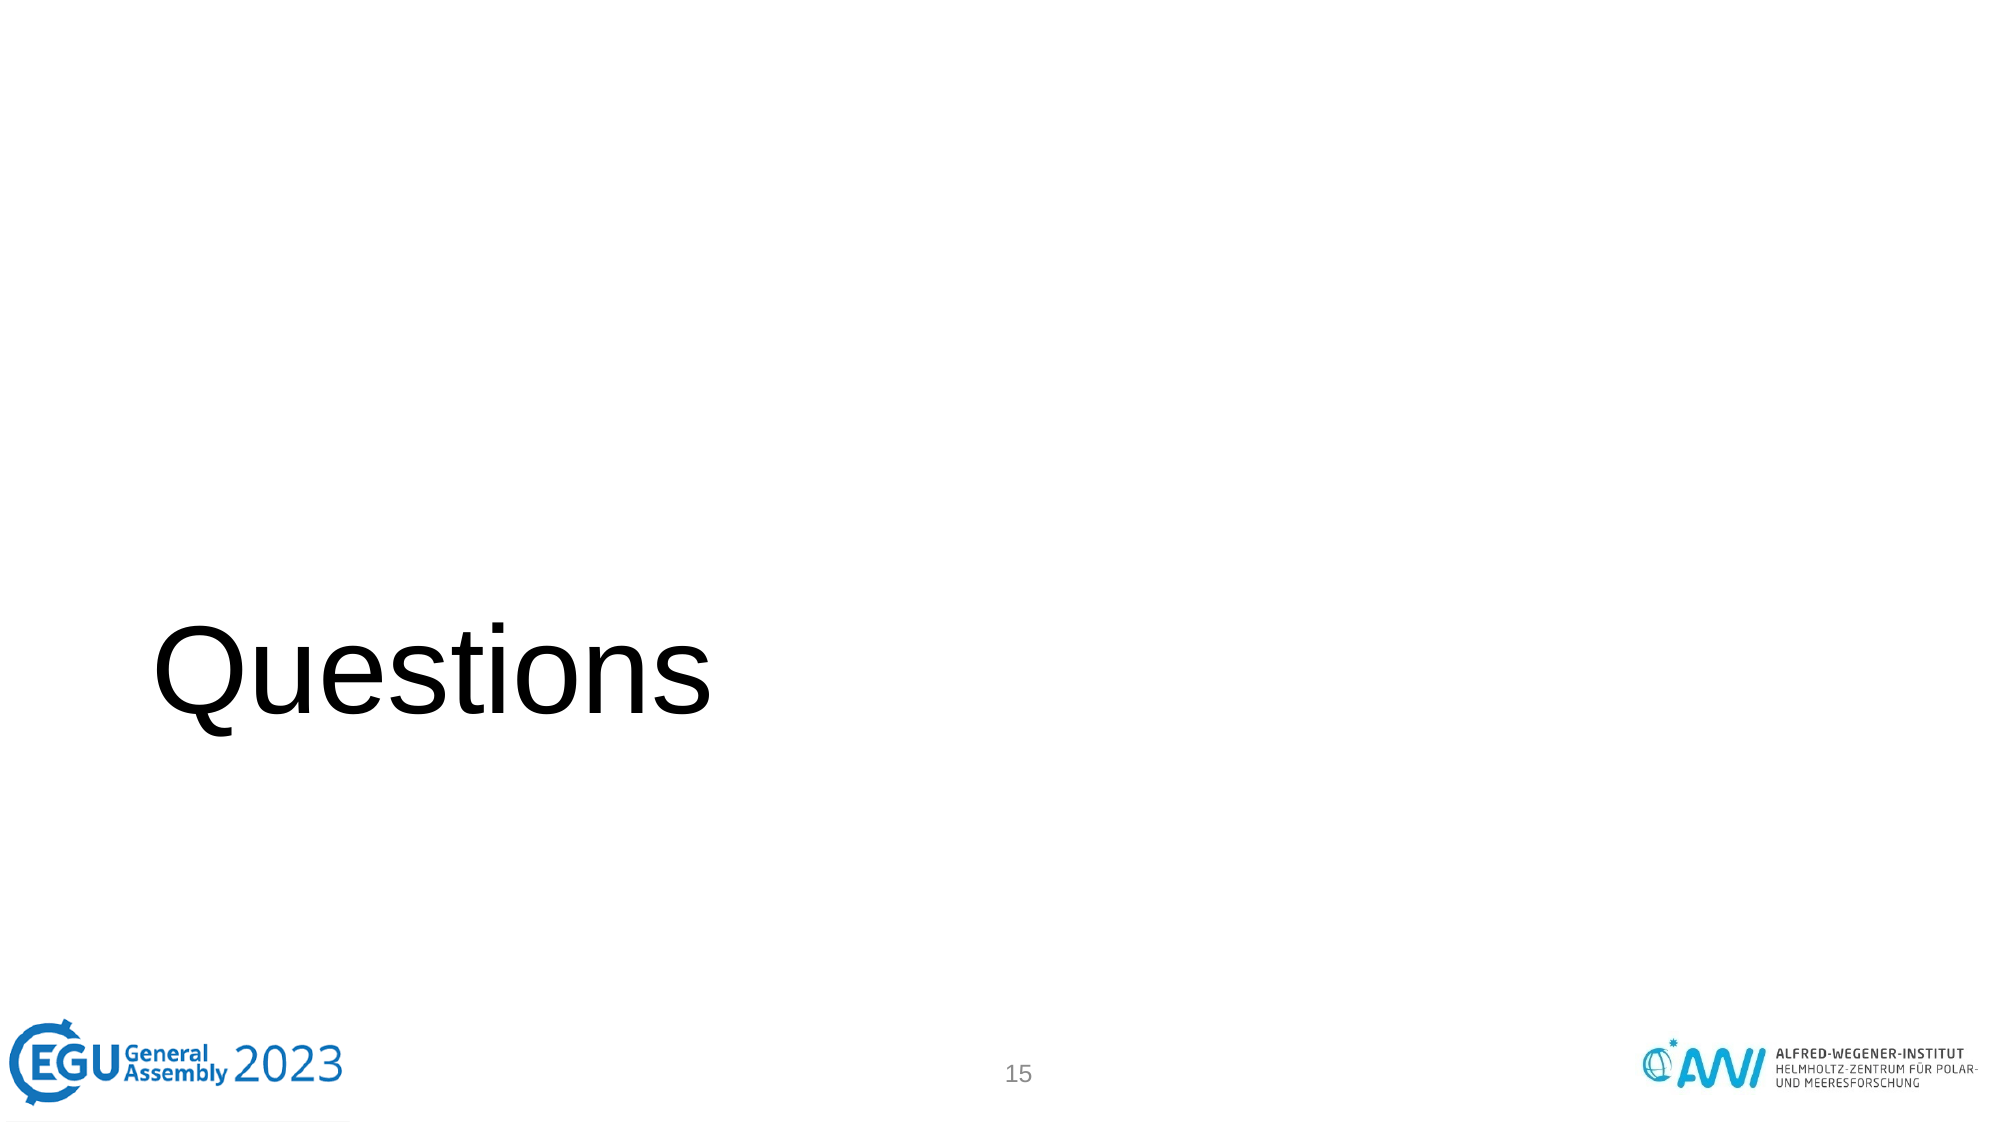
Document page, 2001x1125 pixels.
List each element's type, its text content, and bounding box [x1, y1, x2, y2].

title Questions [136, 280, 1862, 749]
picture [0, 1009, 350, 1125]
picture [1635, 1031, 1985, 1095]
slide_number 15 [952, 1042, 1048, 1103]
